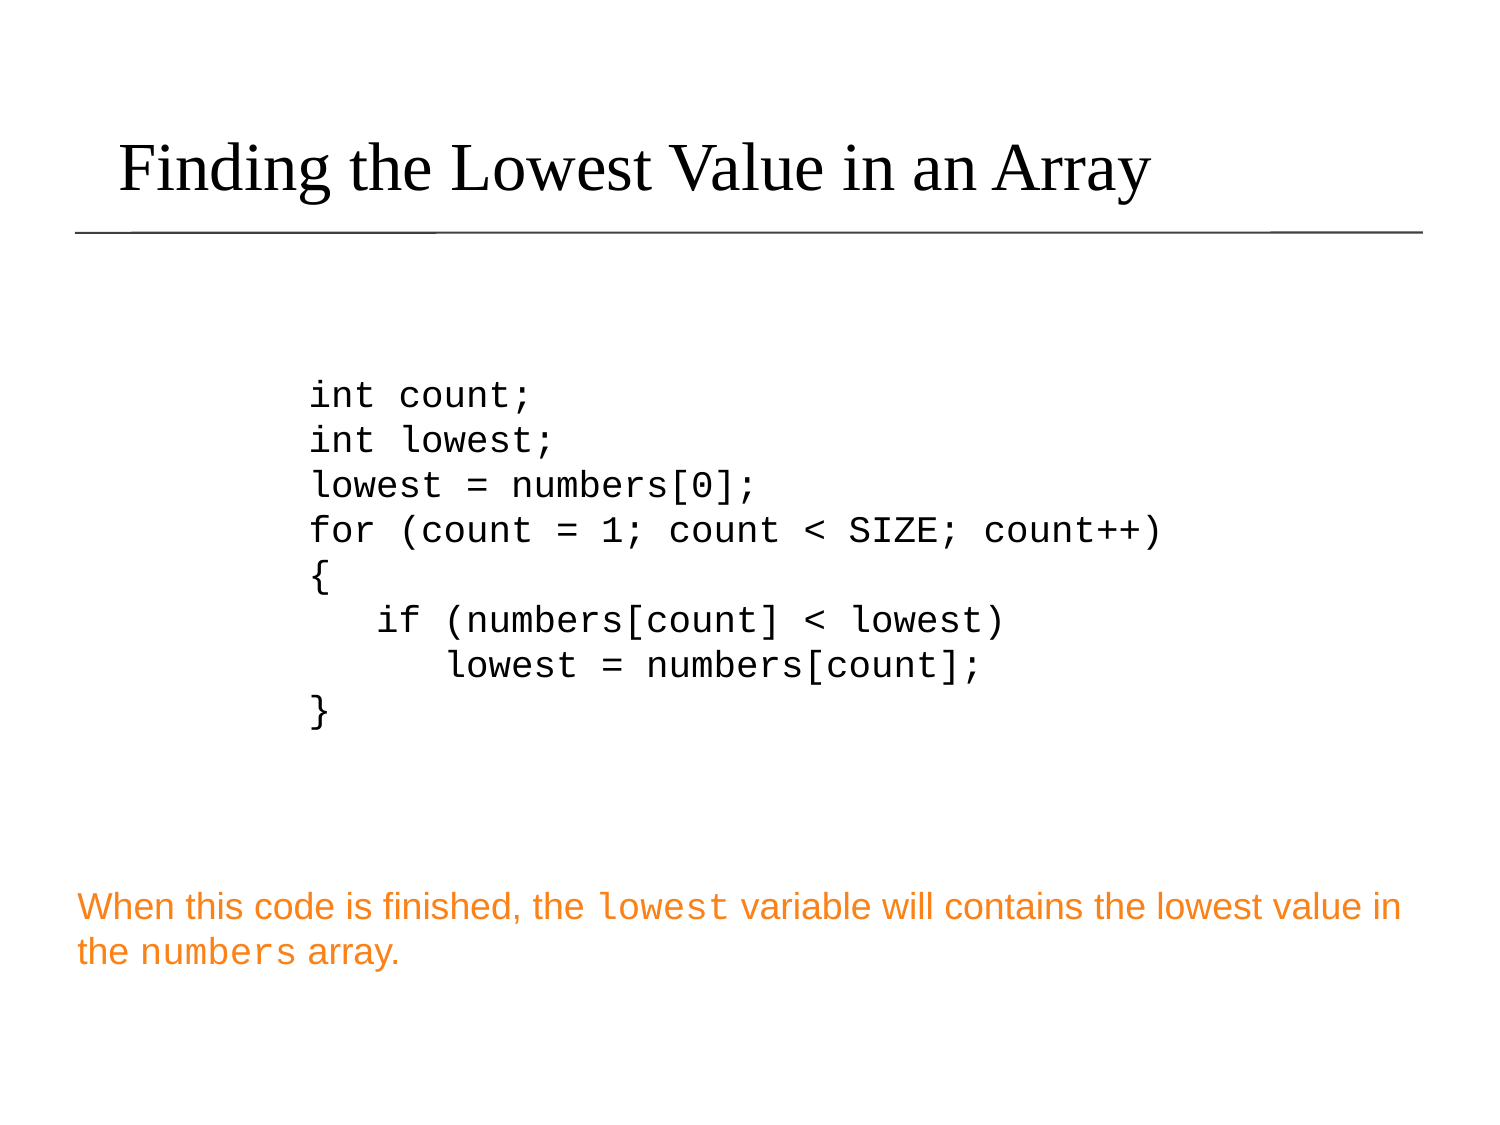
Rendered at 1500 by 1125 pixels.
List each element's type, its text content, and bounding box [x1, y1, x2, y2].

text_box int count; int lowest; lowest = numbers[0]; for (count = 1; count < SIZE; count++) { if (numbers[count] < lowest) lowest = numbers[count]; } [293, 362, 1207, 738]
title Finding the Lowest Value in an Array [103, 59, 1397, 278]
text_box When this code is finished, the lowest variable will contains the lowest value in the numbers array. [62, 874, 1450, 980]
